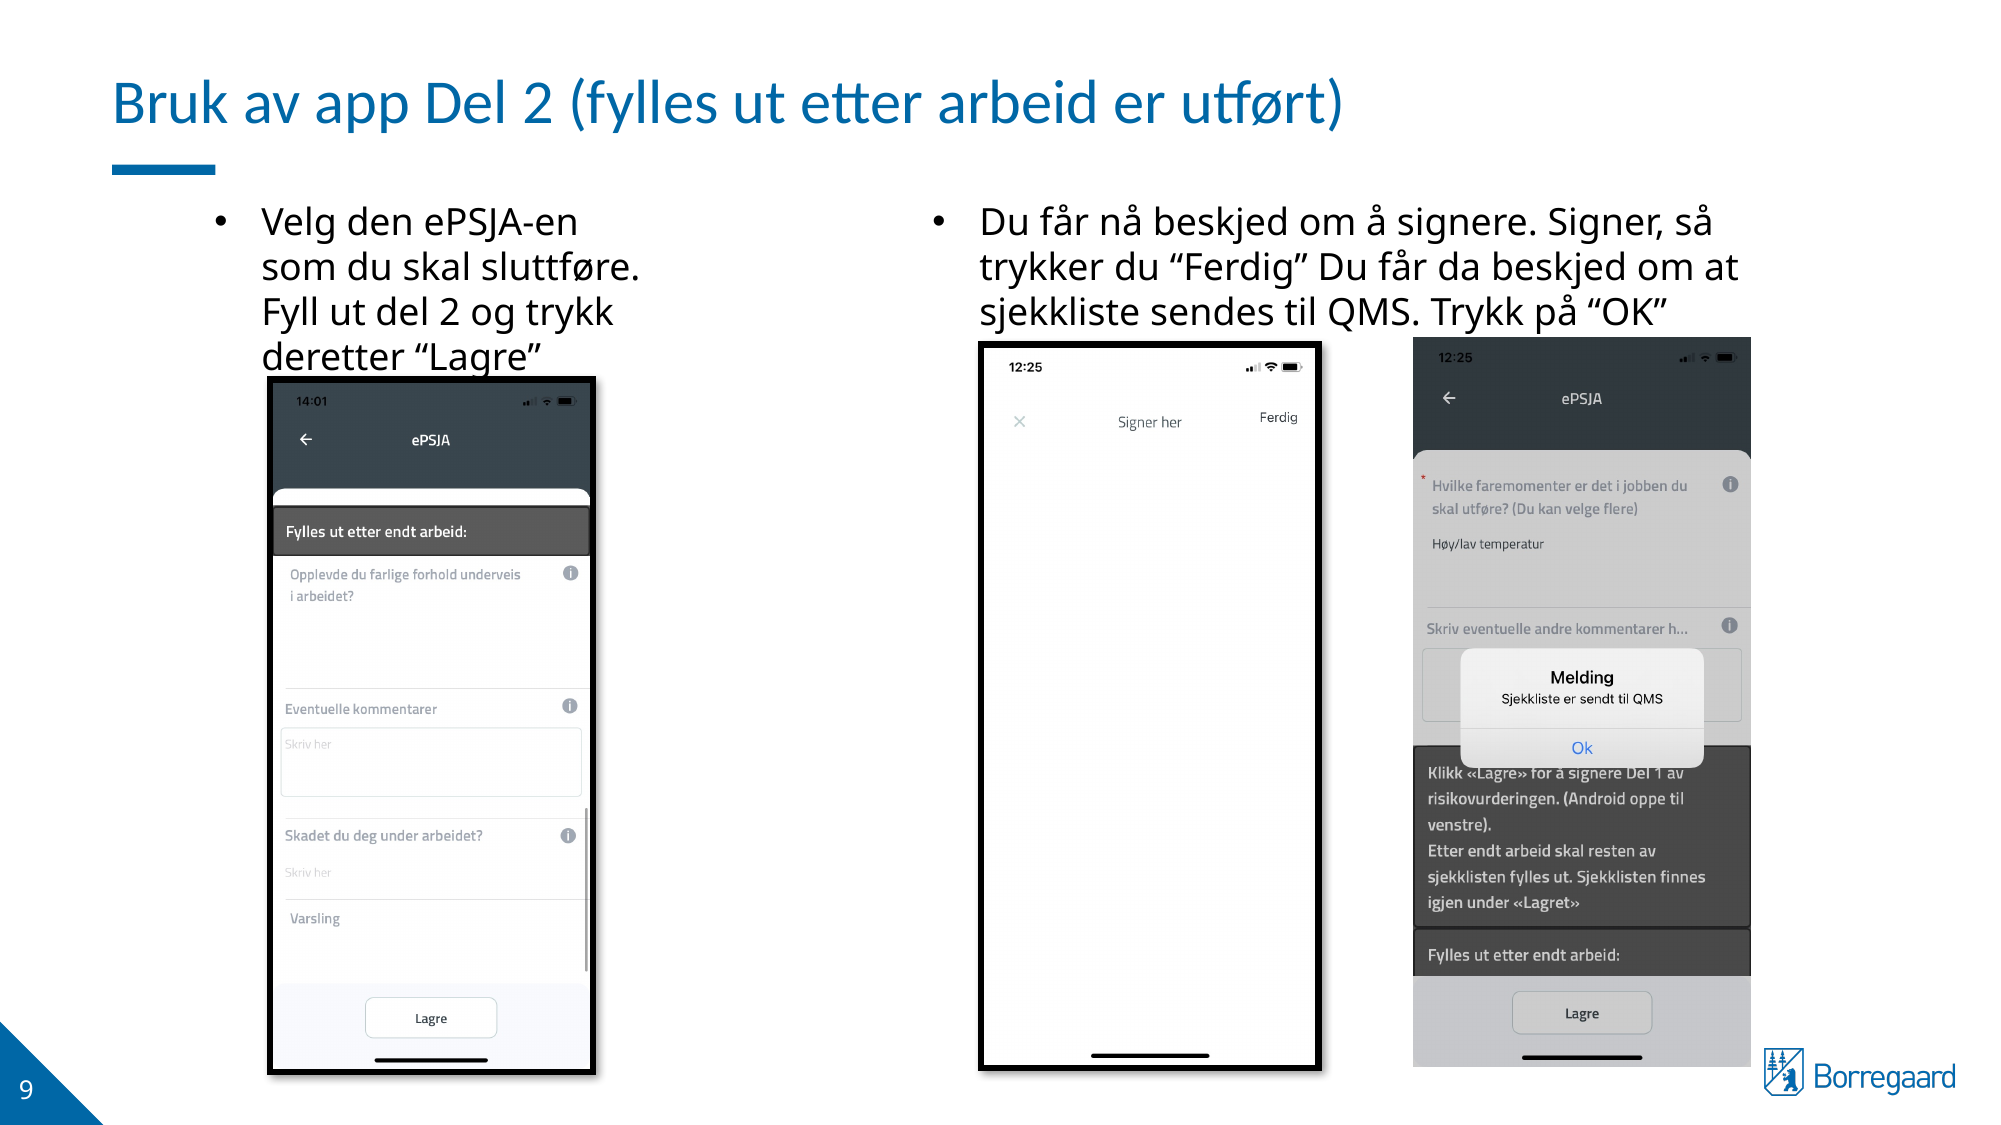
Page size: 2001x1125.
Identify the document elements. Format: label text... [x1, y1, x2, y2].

picture [984, 347, 1316, 1066]
text_box Velg den ePSJA-en som du skal sluttføre. Fyll ut del 2 og trykk deretter “Lagre” [199, 190, 657, 431]
picture [1763, 1048, 1956, 1096]
picture [1413, 337, 1751, 1068]
slide_number 9 [18, 1074, 59, 1107]
text_box Du får nå beskjed om å signere. Signer, så trykker du “Ferdig” Du får da beskjed om at sjekkliste sendes til QMS. Trykk på “OK” [917, 190, 1841, 386]
title Bruk av app Del 2 (fylles ut etter arbeid er utført) [112, 67, 1908, 138]
picture [272, 382, 590, 1069]
